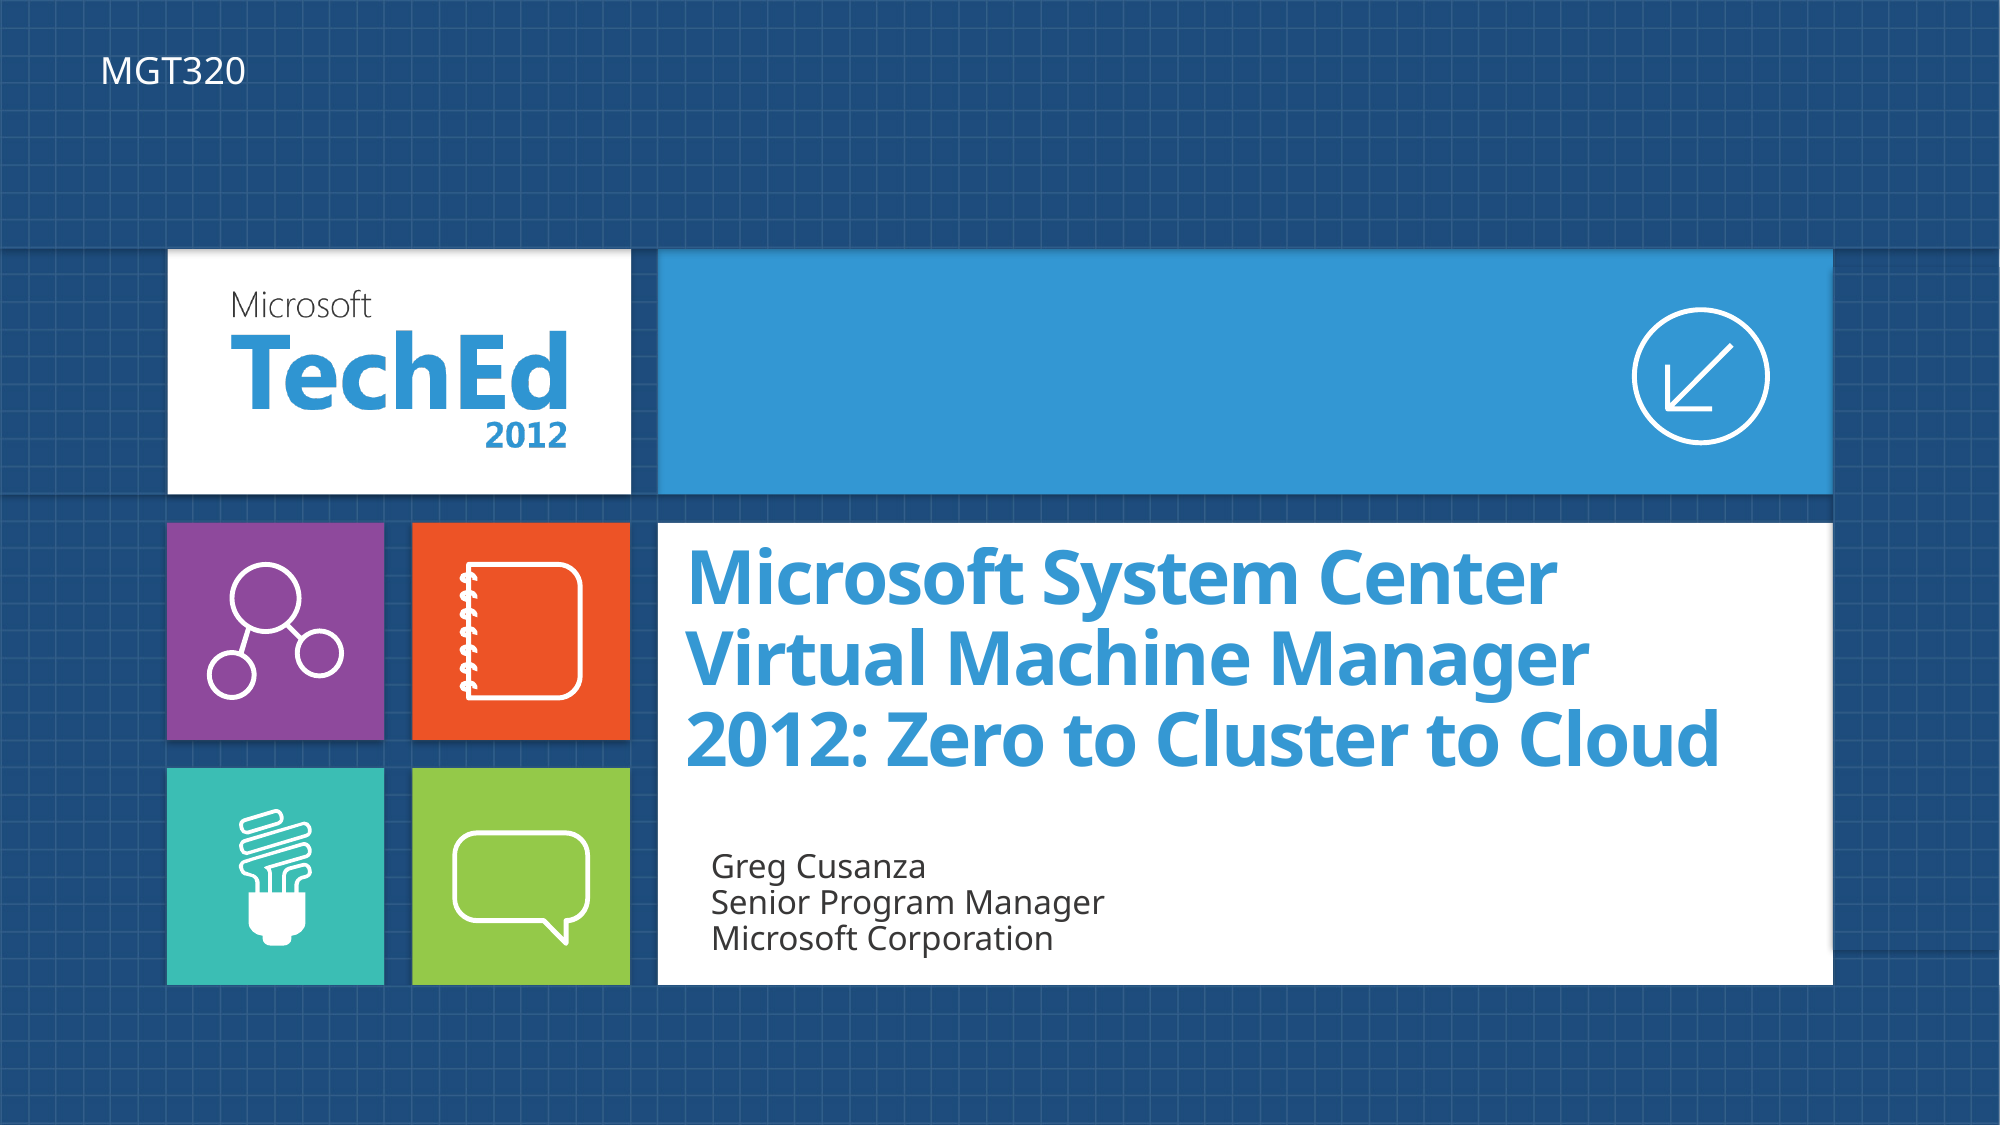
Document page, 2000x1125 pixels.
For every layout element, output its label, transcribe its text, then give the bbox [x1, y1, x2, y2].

title Microsoft System Center Virtual Machine Manager 2012: Zero to Cluster to Cloud [685, 560, 1788, 763]
text_box MGT320 [85, 37, 450, 108]
text_box Greg Cusanza Senior Program Manager Microsoft Corporation [710, 849, 1838, 926]
picture [0, 0, 2000, 1125]
